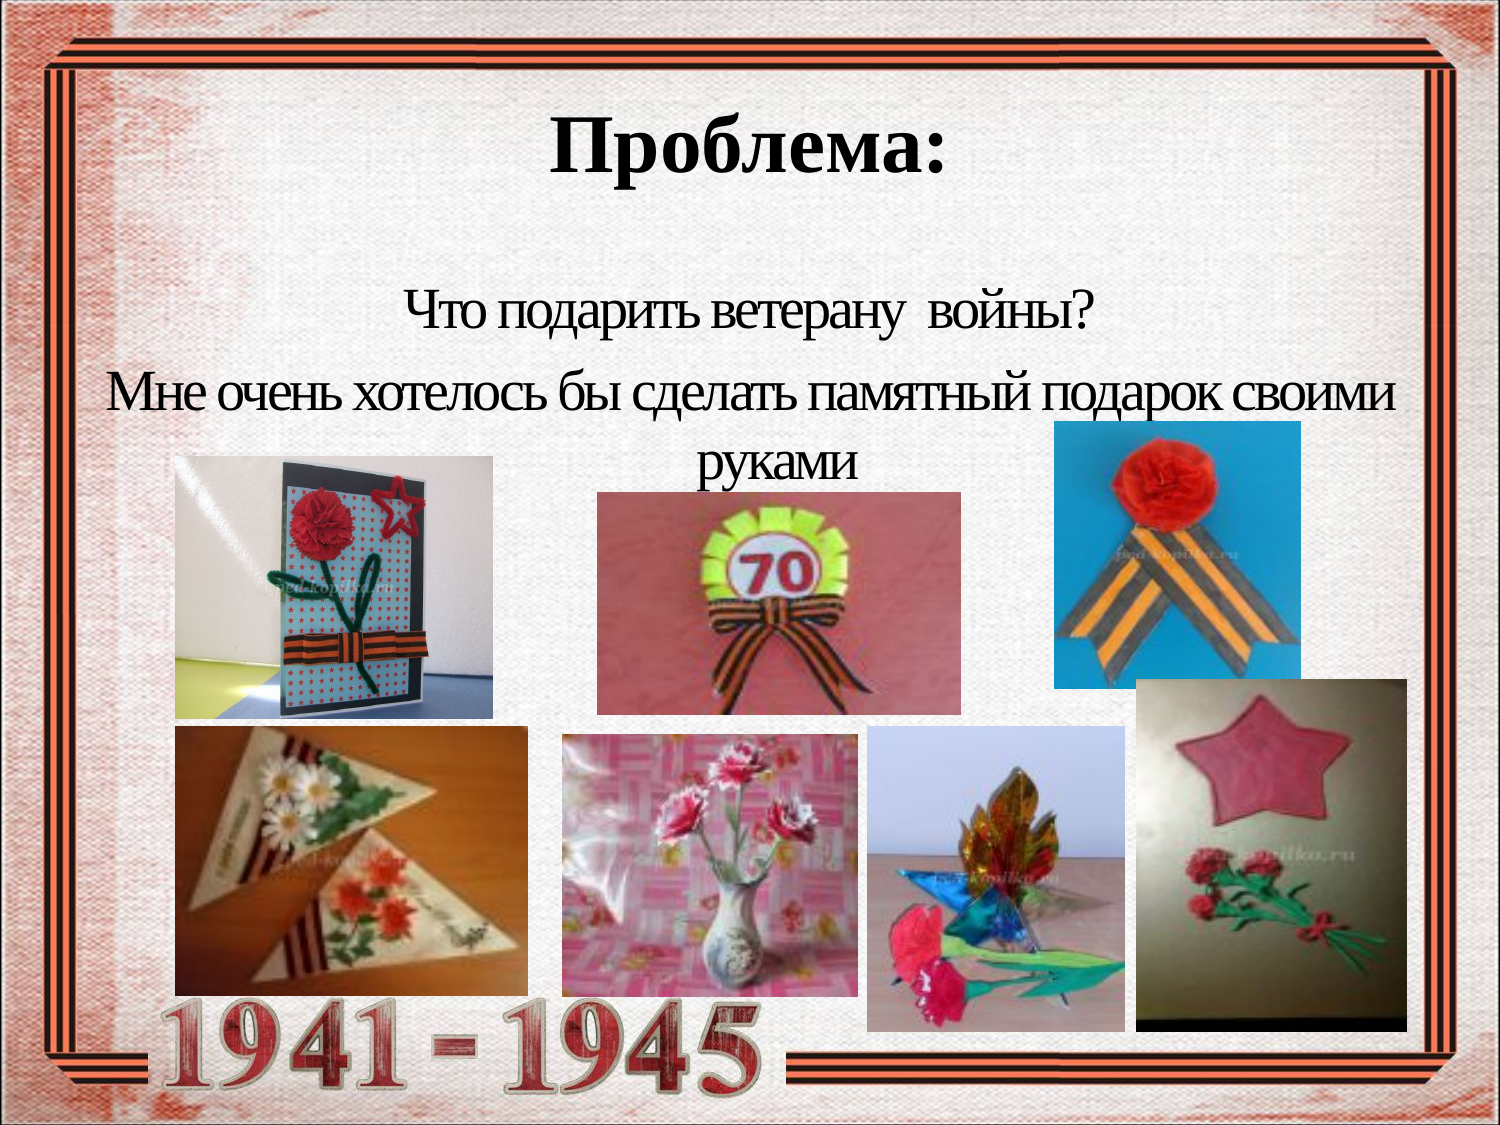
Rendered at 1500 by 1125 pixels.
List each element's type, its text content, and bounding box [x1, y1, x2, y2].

title Проблема: [75, 45, 1425, 233]
list Что подарить ветерану войны? Мне очень хотелось бы сделать памятный подарок своими руками [75, 262, 1425, 1005]
picture [0, 0, 1500, 1125]
